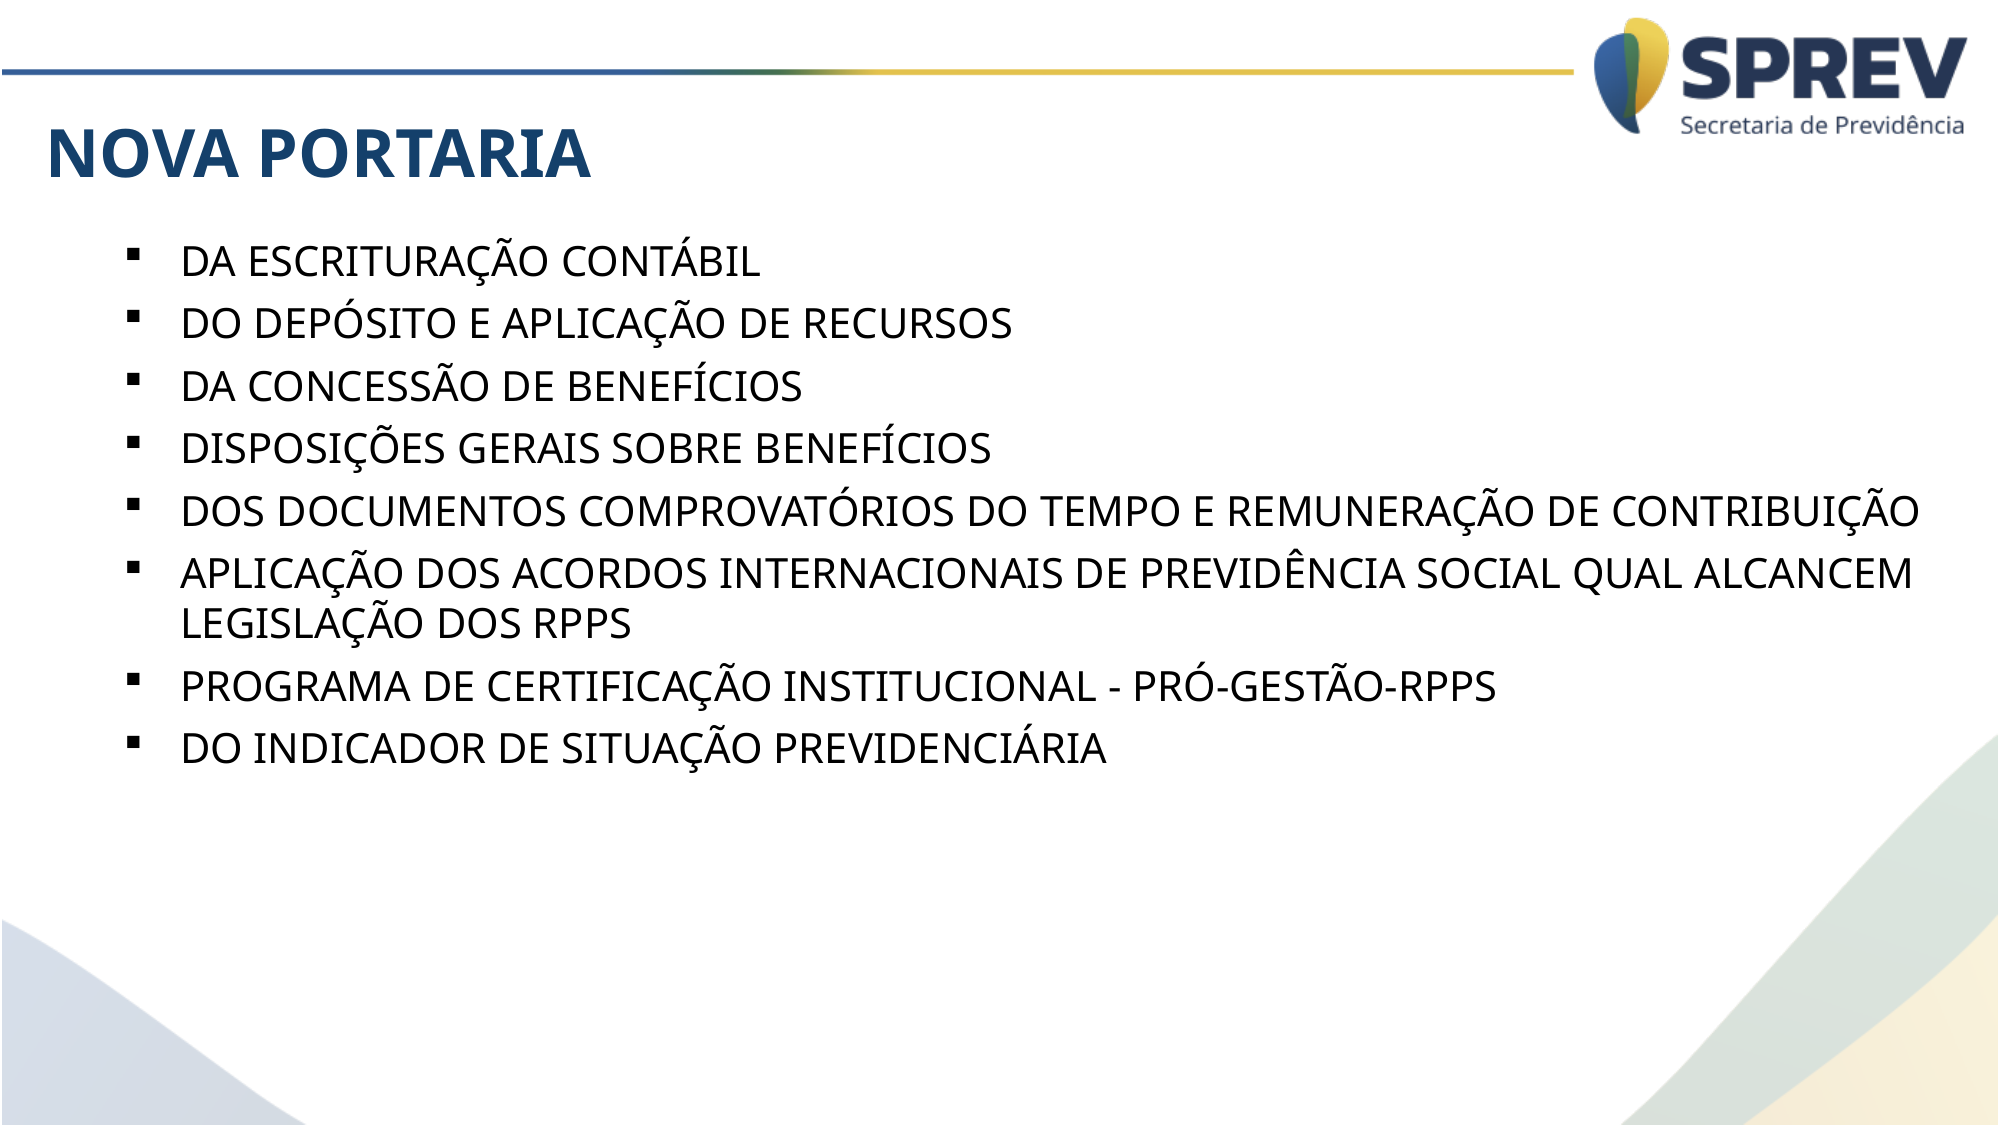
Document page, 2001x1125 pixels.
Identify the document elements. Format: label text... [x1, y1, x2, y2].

picture [2, 0, 1998, 1125]
text_box DA ESCRITURAÇÃO CONTÁBIL DO DEPÓSITO E APLICAÇÃO DE RECURSOS DA CONCESSÃO DE BENEFÍCIOS DISPOSIÇÕES GERAIS SOBRE BENEFÍCIOS DOS DOCUMENTOS COMPROVATÓRIOS DO TEMPO E REMUNERAÇÃO DE CONTRIBUIÇÃO APLICAÇÃO DOS ACORDOS INTERNACIONAIS DE PREVIDÊNCIA SOCIAL QUAL ALCANCEM LEGISLAÇÃO DOS RPPS PROGRAMA DE CERTIFICAÇÃO INSTITUCIONAL - PRÓ-GESTÃO-RPPS DO INDICADOR DE SITUAÇÃO PREVIDENCIÁRIA [108, 227, 1966, 843]
text_box NOVA PORTARIA [0, 102, 1276, 198]
